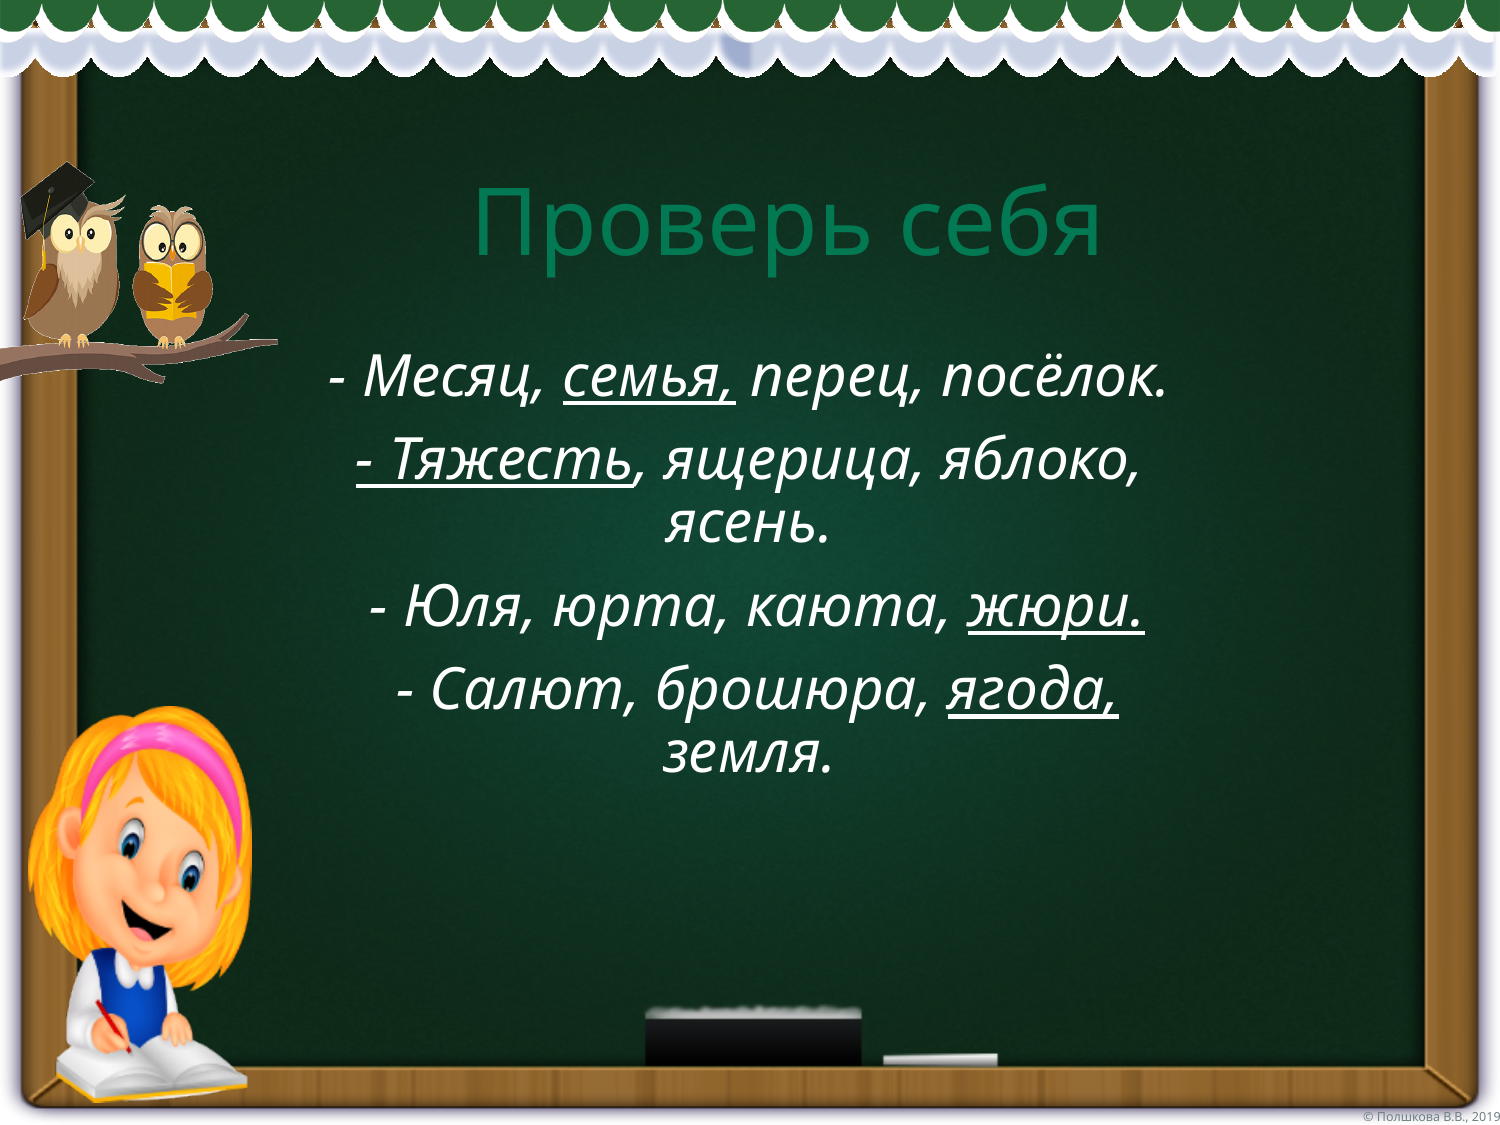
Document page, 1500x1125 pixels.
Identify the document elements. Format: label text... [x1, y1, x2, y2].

subtitle - Месяц, семья, перец, посёлок. - Тяжесть, ящерица, яблоко, ясень. - Юля, юрта, каюта, жюри. - Салют, брошюра, ягода, земля. [308, 338, 1192, 943]
picture [0, 0, 1500, 1125]
title Проверь себя [253, 80, 1324, 283]
